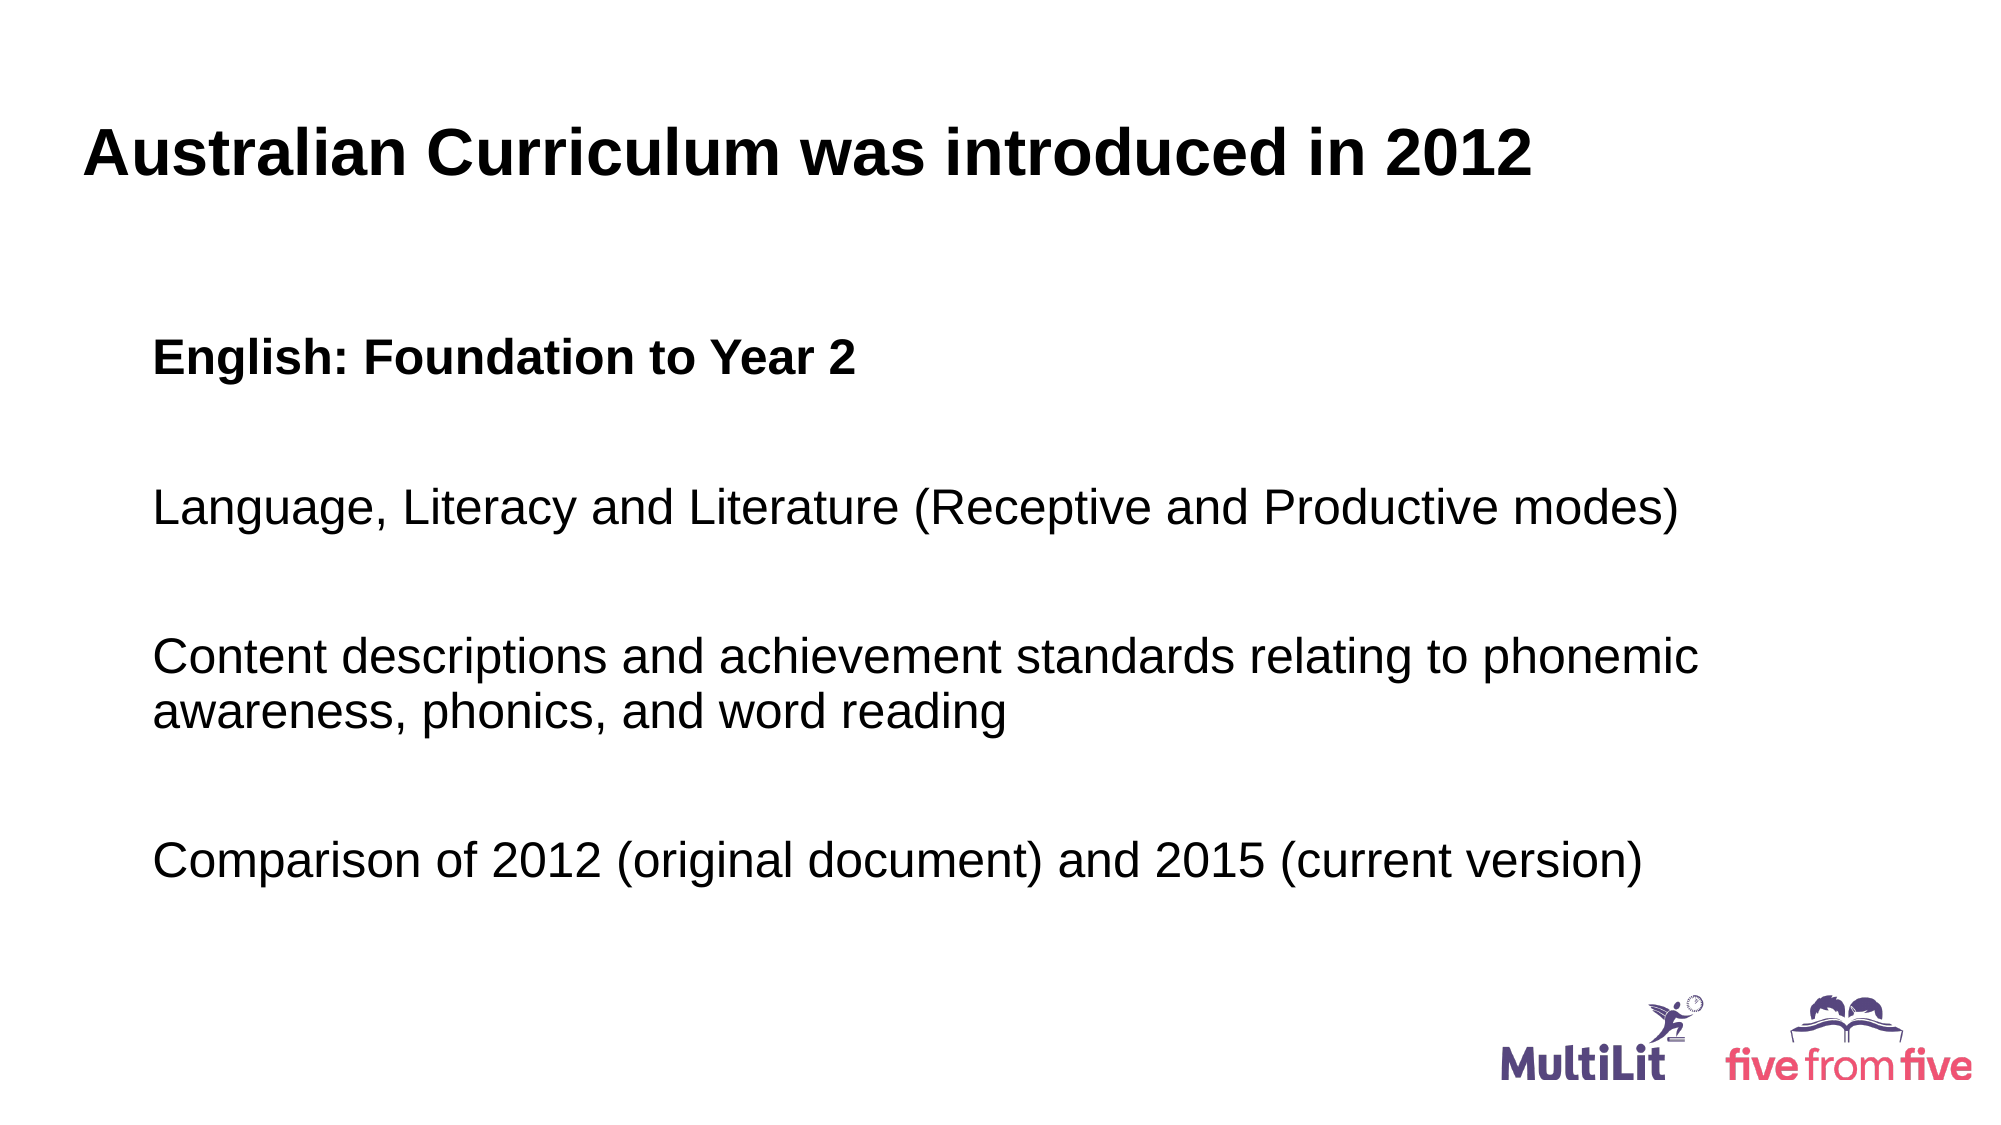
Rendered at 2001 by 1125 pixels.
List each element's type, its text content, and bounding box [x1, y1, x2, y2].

list English: Foundation to Year 2 Language, Literacy and Literature (Receptive and Productive modes) Content descriptions and achievement standards relating to phonemic awareness, phonics, and word reading Comparison of 2012 (original document) and 2015 (current version) [137, 324, 1863, 1038]
picture [1501, 995, 1972, 1080]
title Australian Curriculum was introduced in 2012 [67, 75, 1822, 233]
